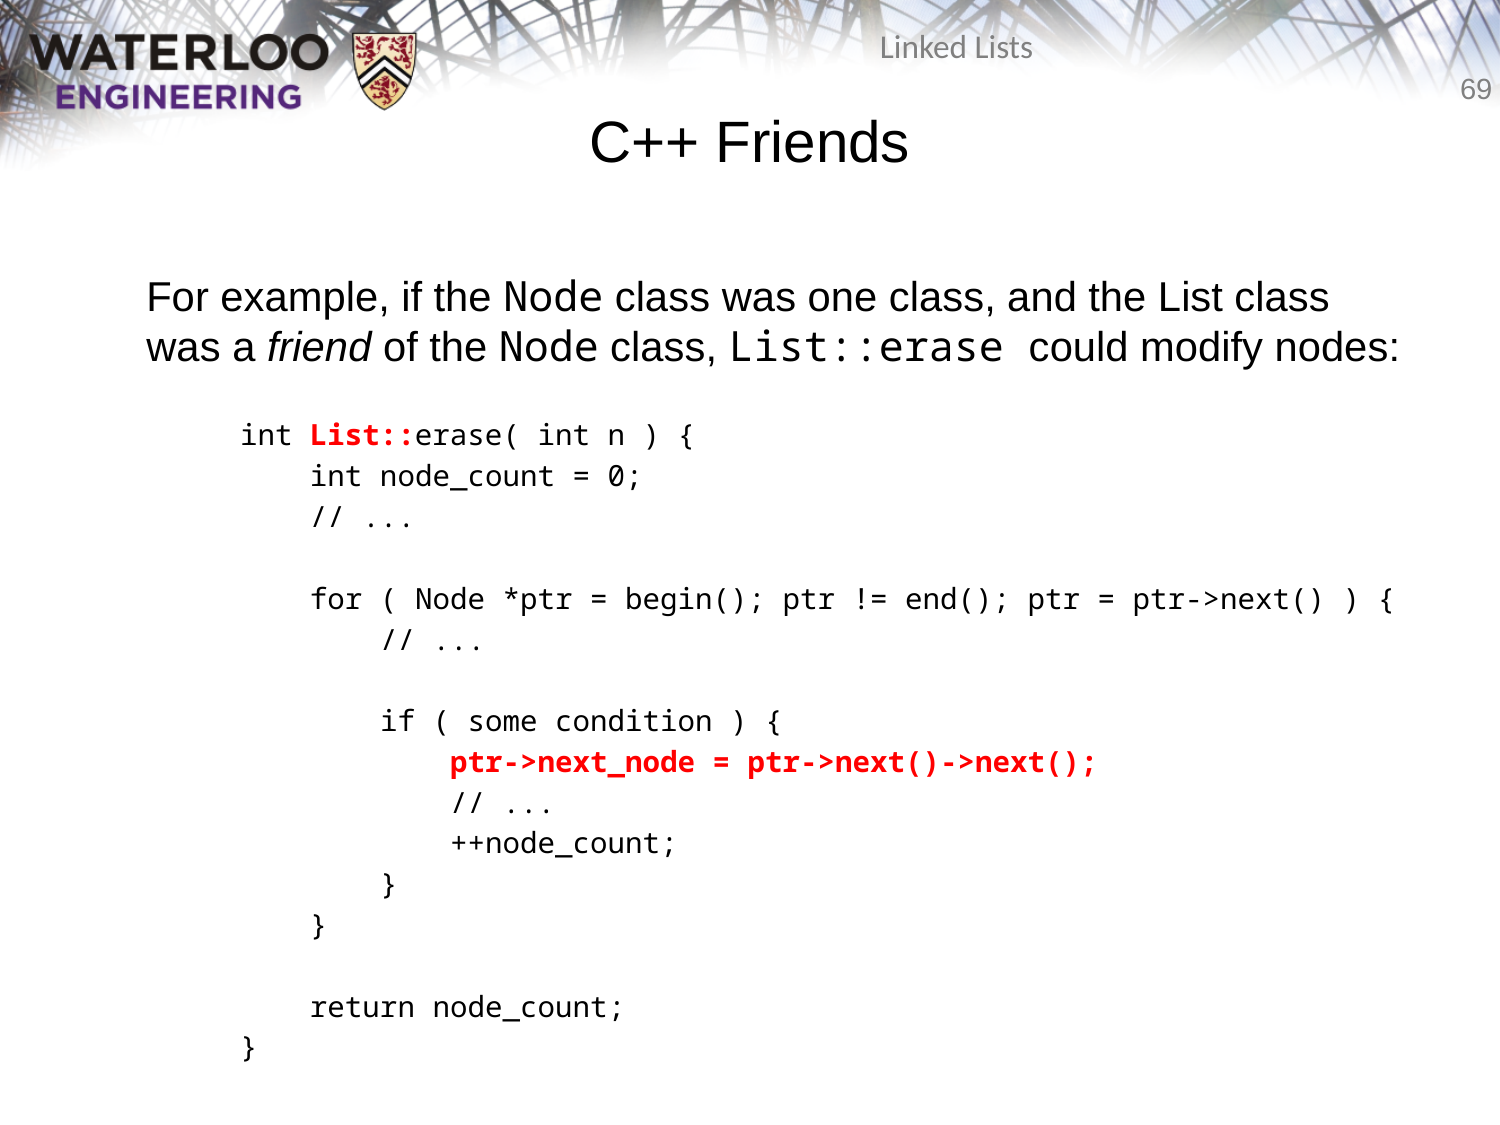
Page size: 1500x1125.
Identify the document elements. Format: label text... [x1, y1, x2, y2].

list For example, if the Node class was one class, and the List class was a friend of the Node class, List::erase could modify nodes: int List::erase( int n ) { int node_count = 0; // ... for ( Node *ptr = begin(); ptr != end(); ptr = ptr->next() ) { // ... if ( some condition ) { ptr->next_node = ptr->next()->next(); // ... ++node_count; } } return node_count; } [74, 262, 1426, 1006]
picture [0, 0, 1500, 1125]
title C++ Friends [74, 44, 1426, 233]
